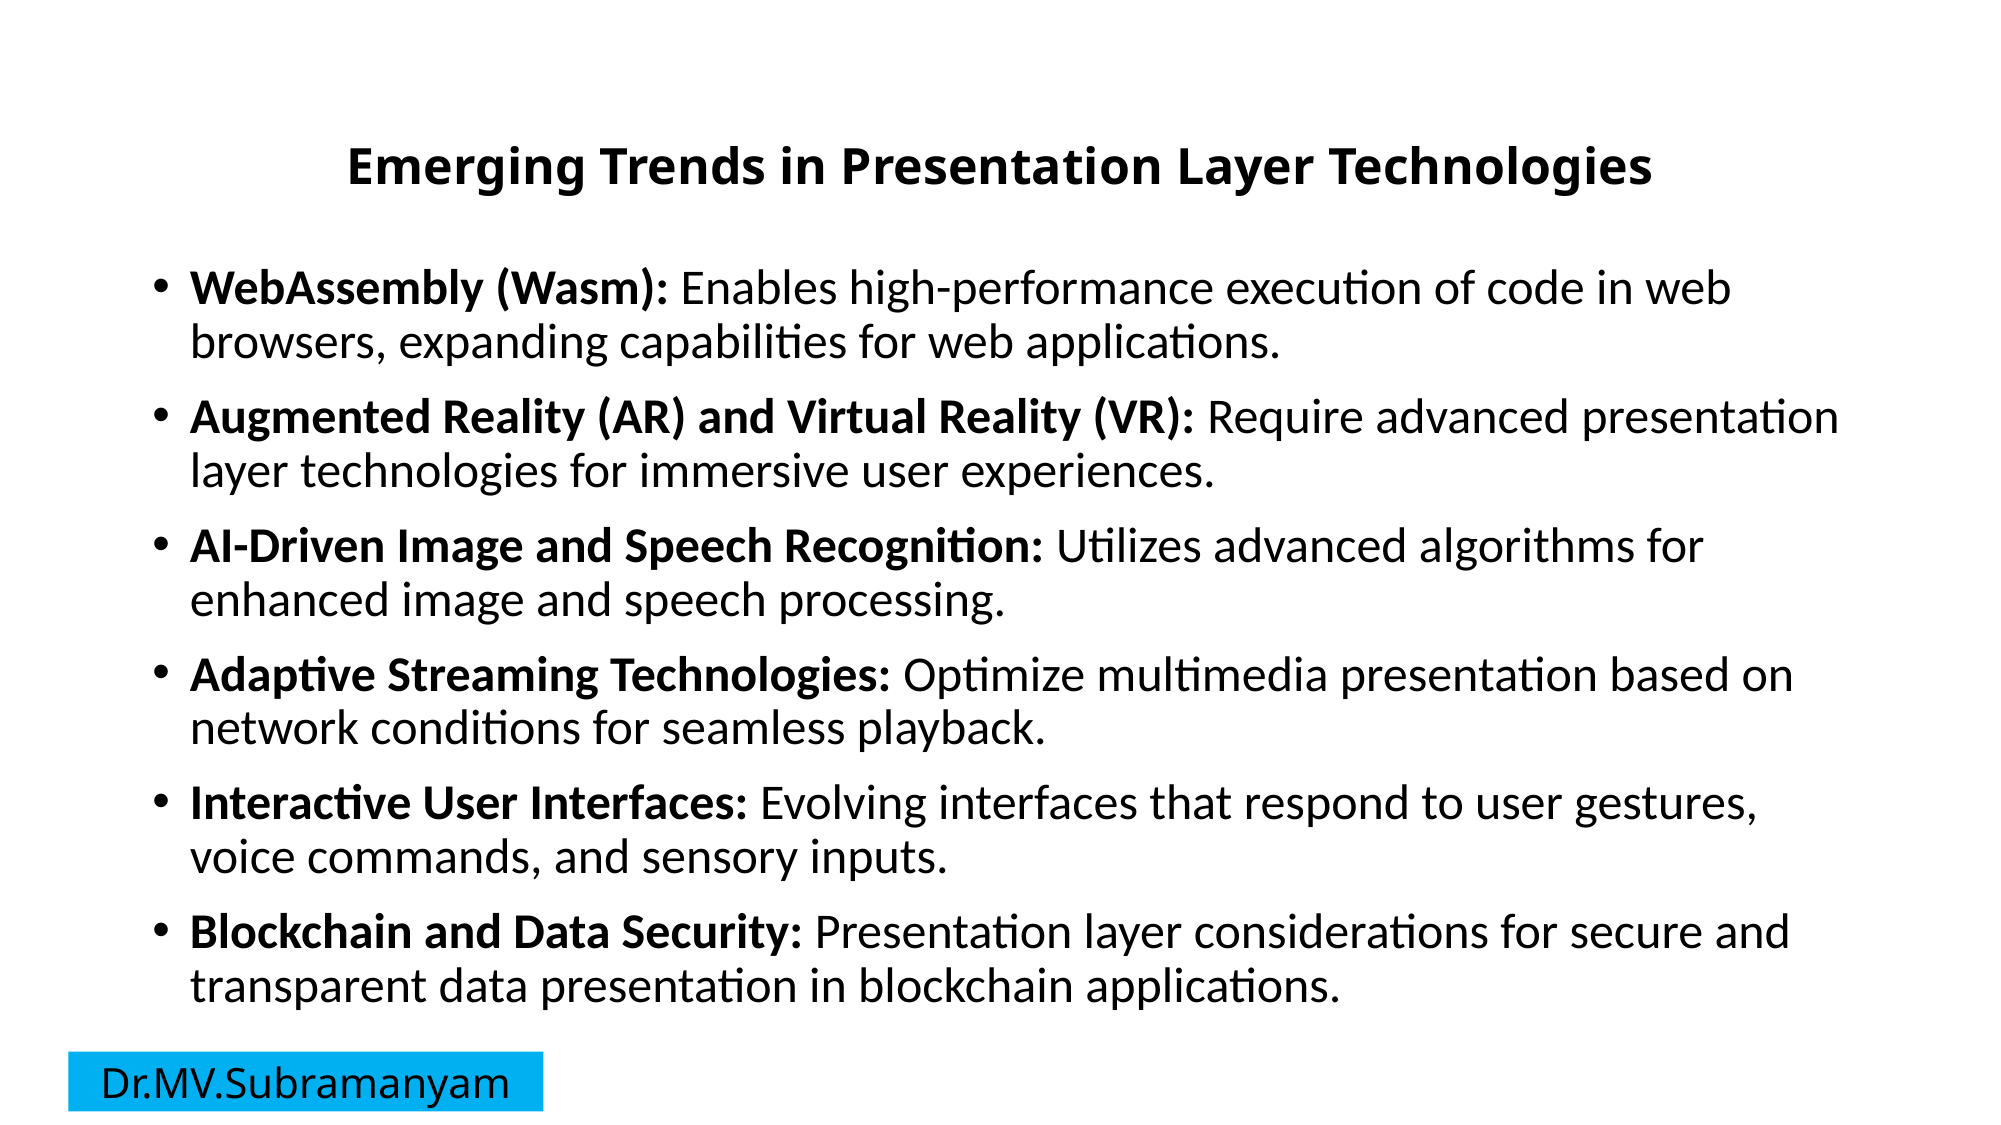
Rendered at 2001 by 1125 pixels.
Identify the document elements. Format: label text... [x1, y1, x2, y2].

title Emerging Trends in Presentation Layer Technologies [137, 59, 1863, 253]
text_box Dr.MV.Subramanyam [68, 1051, 544, 1112]
list WebAssembly (Wasm): Enables high-performance execution of code in web browsers, expanding capabilities for web applications. Augmented Reality (AR) and Virtual Reality (VR): Require advanced presentation layer technologies for immersive user experiences. AI-Driven Image and Speech Recognition: Utilizes advanced algorithms for enhanced image and speech processing. Adaptive Streaming Technologies: Optimize multimedia presentation based on network conditions for seamless playback. Interactive User Interfaces: Evolving interfaces that respond to user gestures, voice commands, and sensory inputs. Blockchain and Data Security: Presentation layer considerations for secure and transparent data presentation in blockchain applications. [137, 253, 1863, 968]
